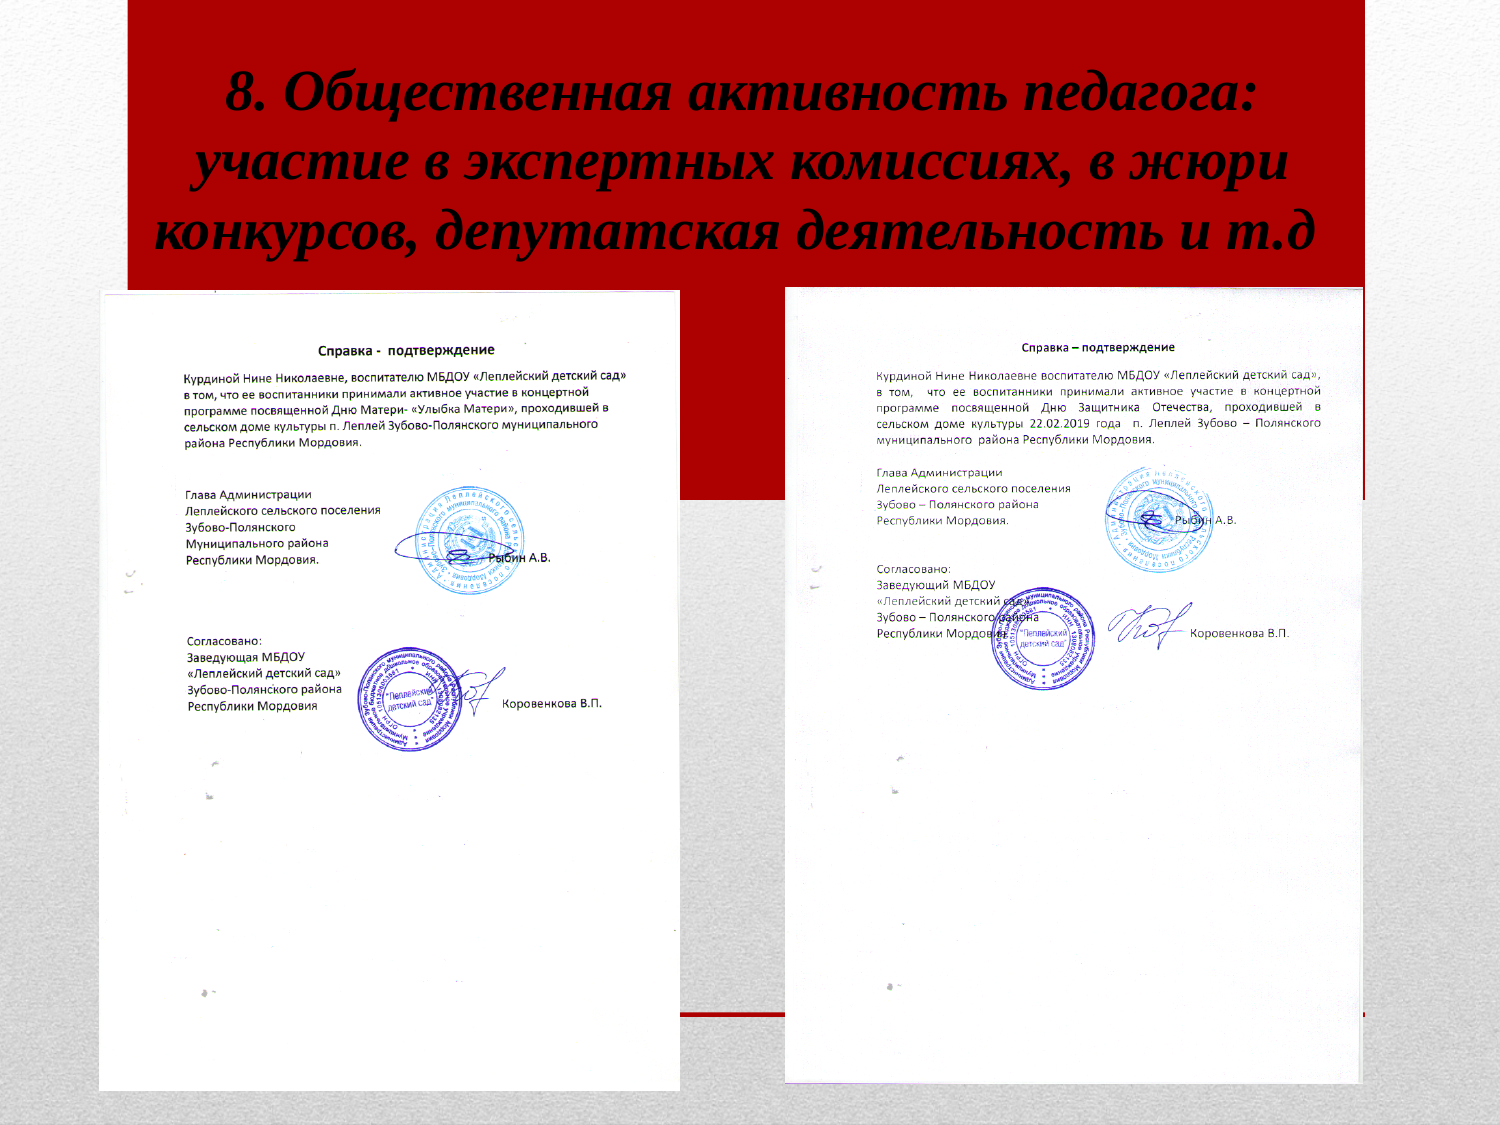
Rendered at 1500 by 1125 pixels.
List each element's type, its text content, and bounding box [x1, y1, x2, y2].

picture [784, 286, 1364, 1084]
title 8. Общественная активность педагога: участие в экспертных комиссиях, в жюри конкурсов, депутатская деятельность и т.д [123, 19, 1362, 270]
picture [98, 289, 680, 1092]
